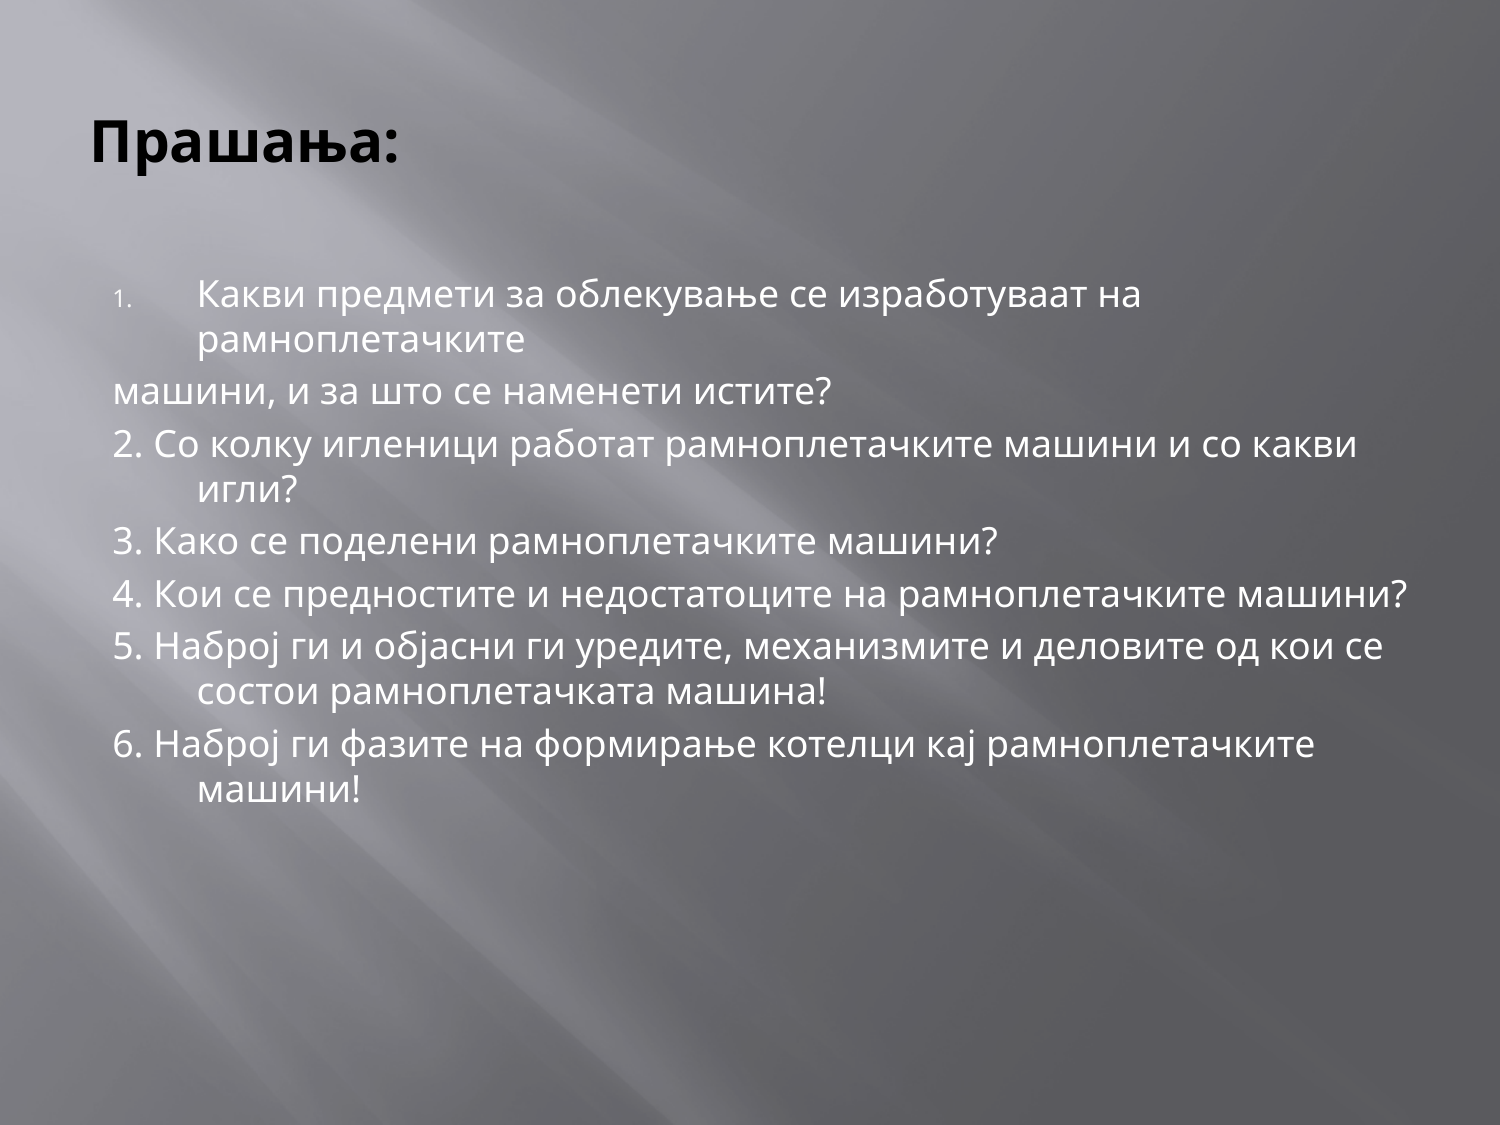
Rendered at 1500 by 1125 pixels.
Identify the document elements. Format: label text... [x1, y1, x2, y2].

list Какви предмети за облекување се изработуваат на рамноплетачките машини, и за што се наменети истите? 2. Со колку игленици работат рамноплетачките машини и со какви игли? 3. Како се поделени рамноплетачките машини? 4. Кои се предностите и недостатоците на рамноплетачките машини? 5. Наброј ги и објасни ги уредите, механизмите и деловите од кои се состои рамноплетачката машина! 6. Наброј ги фазите на формирање котелци кај рамноплетачките машини! [75, 262, 1425, 1035]
title Прашања: [75, 45, 1425, 233]
